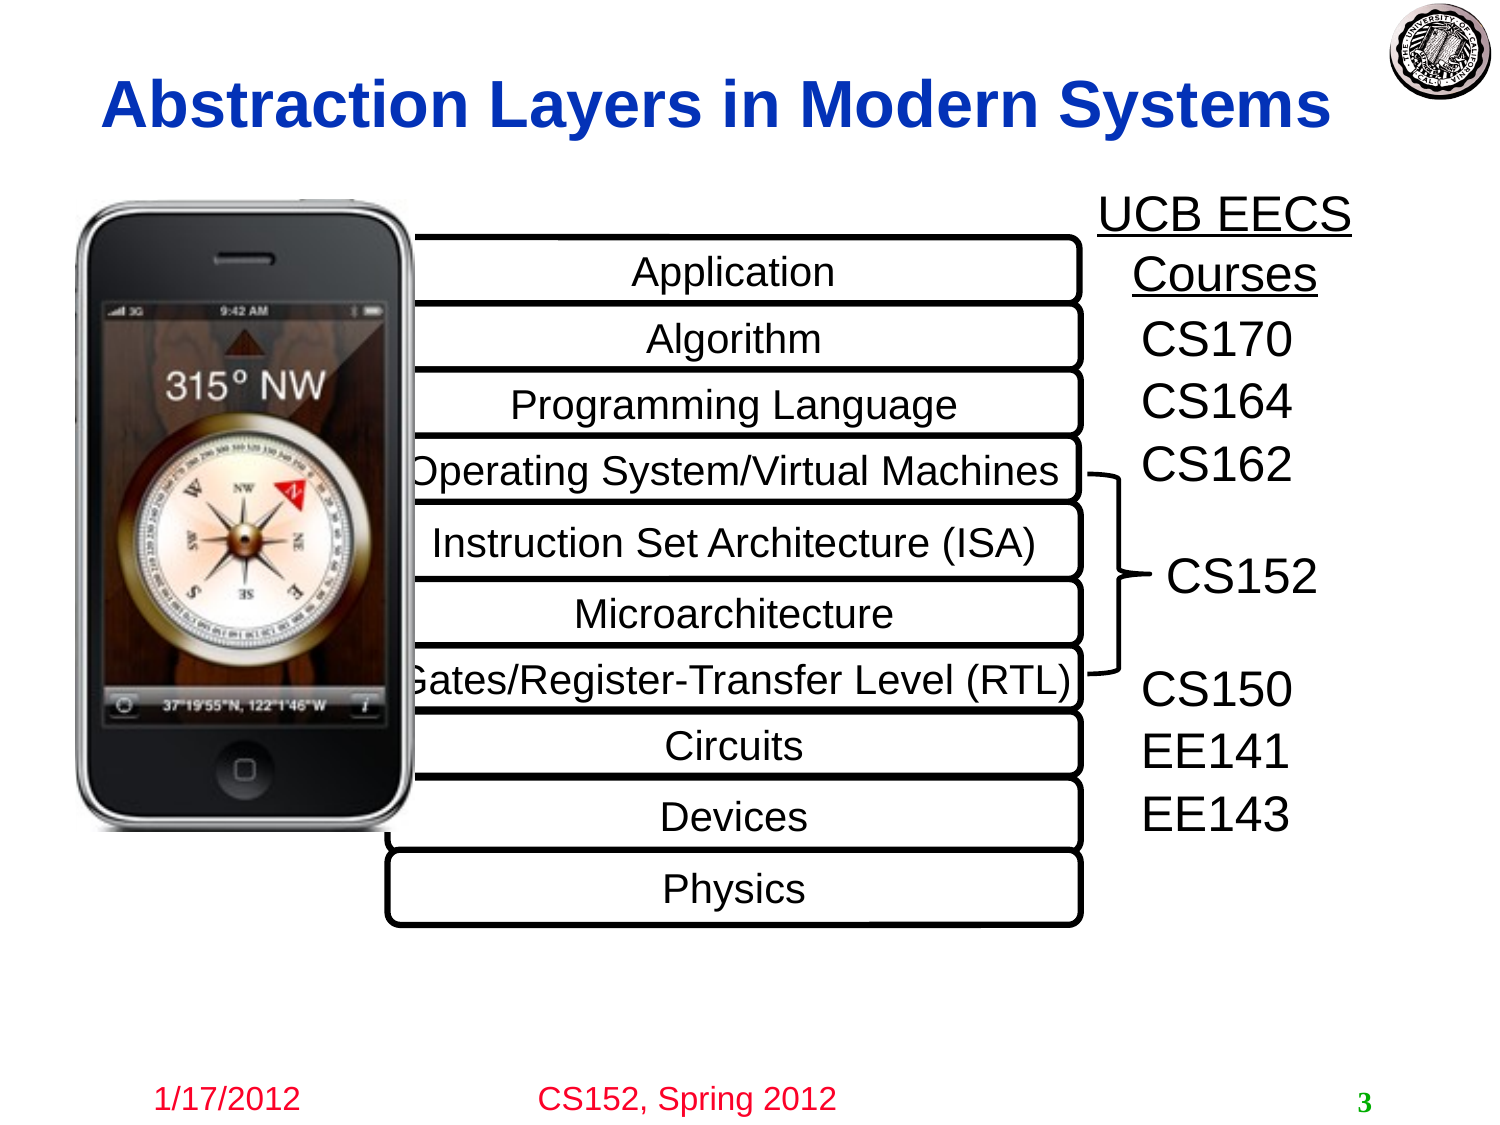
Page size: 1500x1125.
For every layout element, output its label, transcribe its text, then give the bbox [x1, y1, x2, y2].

text_box Devices [387, 777, 1069, 851]
text_box Physics [387, 849, 1081, 925]
text_box Application [419, 237, 1069, 304]
text_box Gates/Register-Transfer Level (RTL) [419, 646, 1069, 710]
text_box Operating System/Virtual Machines [419, 436, 1069, 502]
text_box Programming Language [419, 369, 1069, 436]
text_box Algorithm [419, 304, 1069, 369]
slide_number 3 [1074, 1076, 1388, 1125]
text_box Instruction Set Architecture (ISA) [419, 502, 1069, 579]
picture [74, 199, 415, 832]
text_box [1074, 173, 1376, 850]
text_box Circuits [419, 711, 1069, 776]
text_box Microarchitecture [419, 579, 1069, 646]
title Abstraction Layers in Modern Systems [84, 37, 1416, 175]
picture [1378, 0, 1500, 103]
